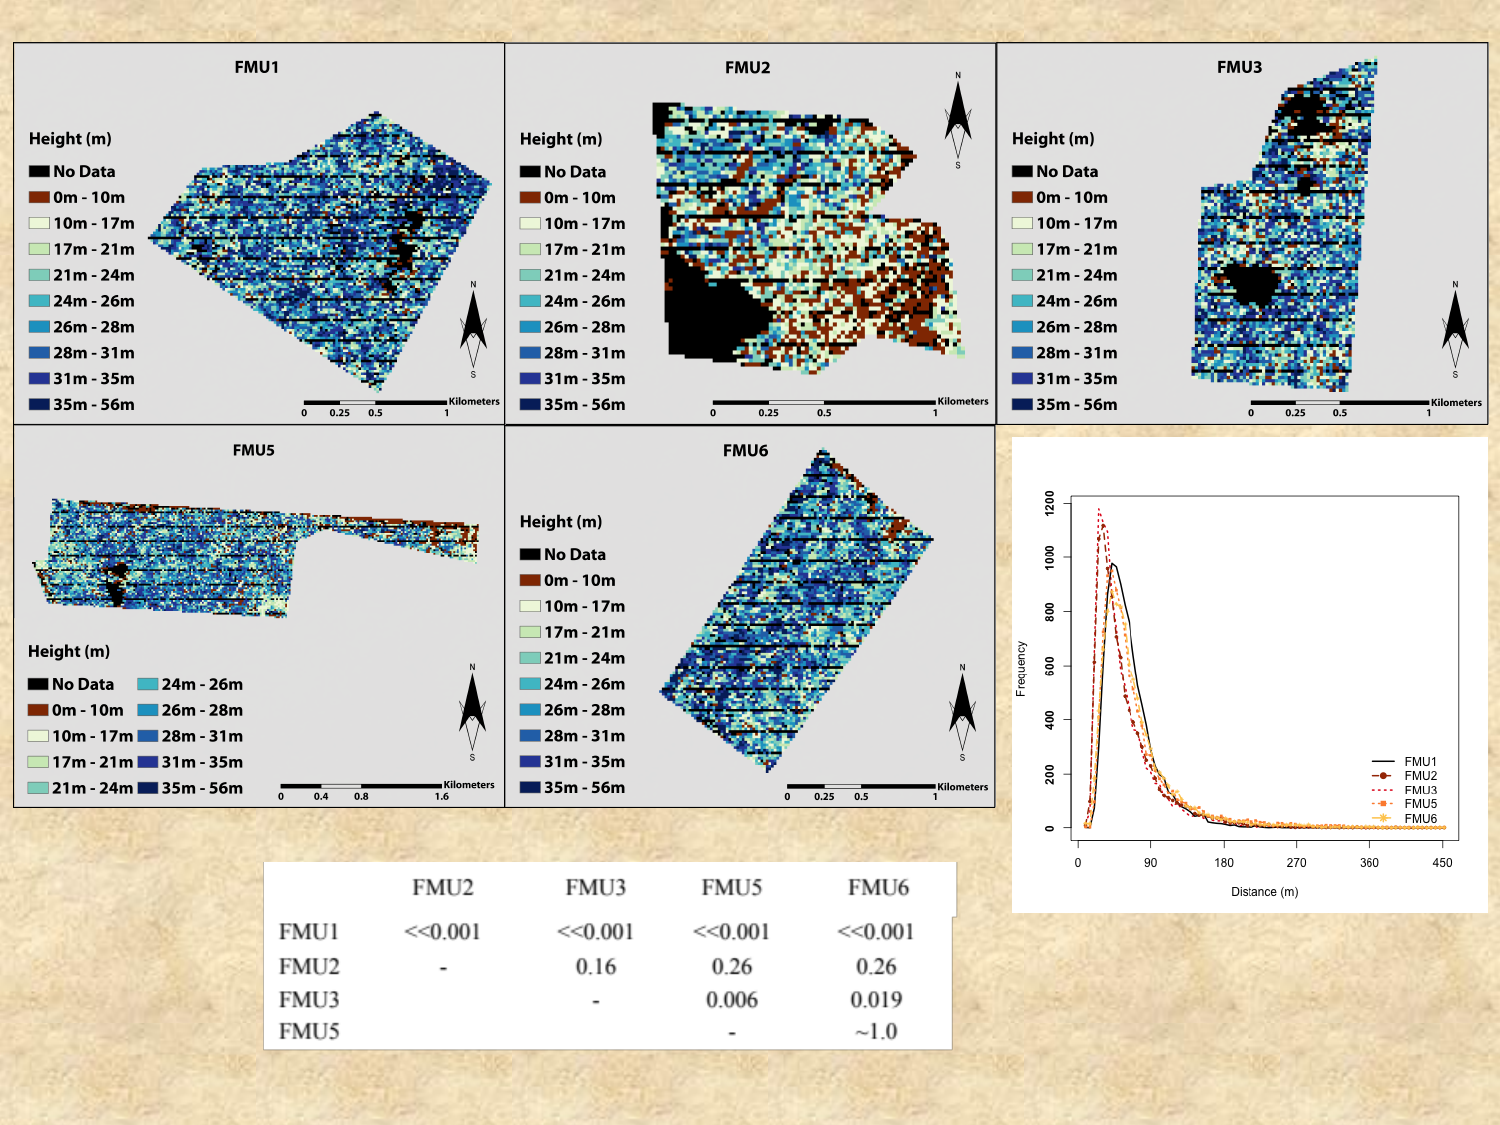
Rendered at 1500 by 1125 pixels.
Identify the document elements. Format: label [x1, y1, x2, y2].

text_box [262, 862, 1188, 1125]
text_box [13, 424, 1488, 913]
text_box [13, 42, 1489, 425]
picture [0, 0, 1500, 1125]
